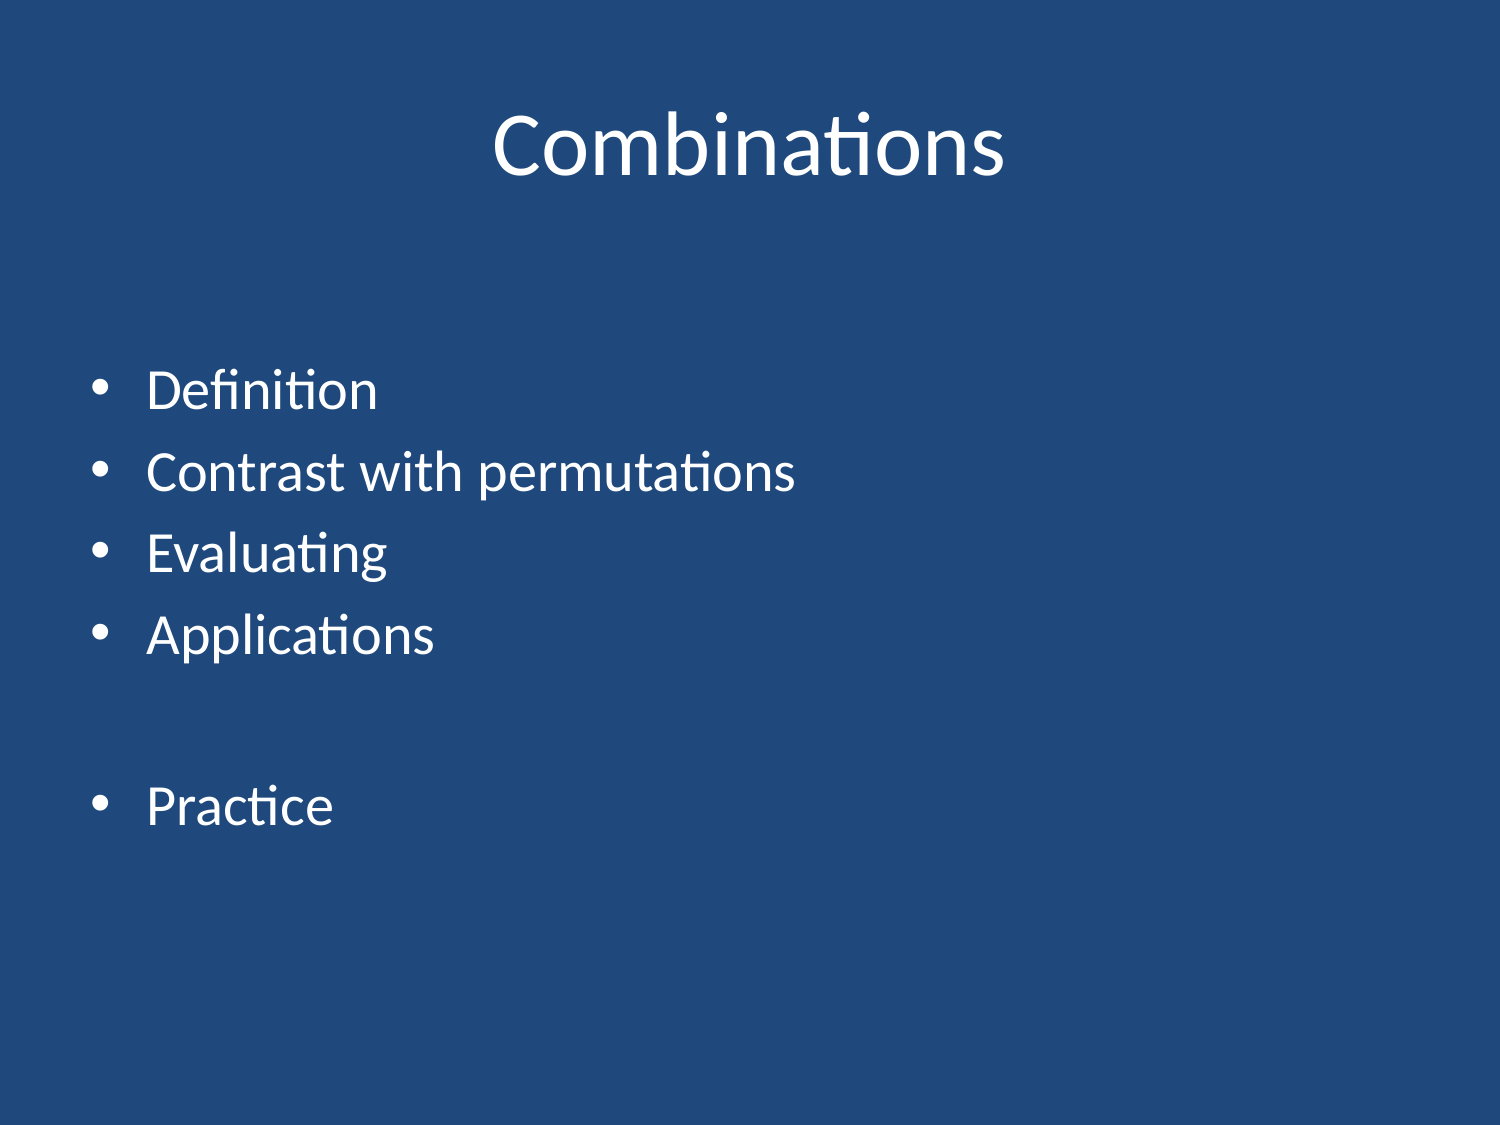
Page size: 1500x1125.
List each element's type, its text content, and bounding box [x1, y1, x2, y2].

title Combinations [75, 45, 1425, 233]
list Definition Contrast with permutations Evaluating Applications Practice [75, 262, 1425, 1005]
